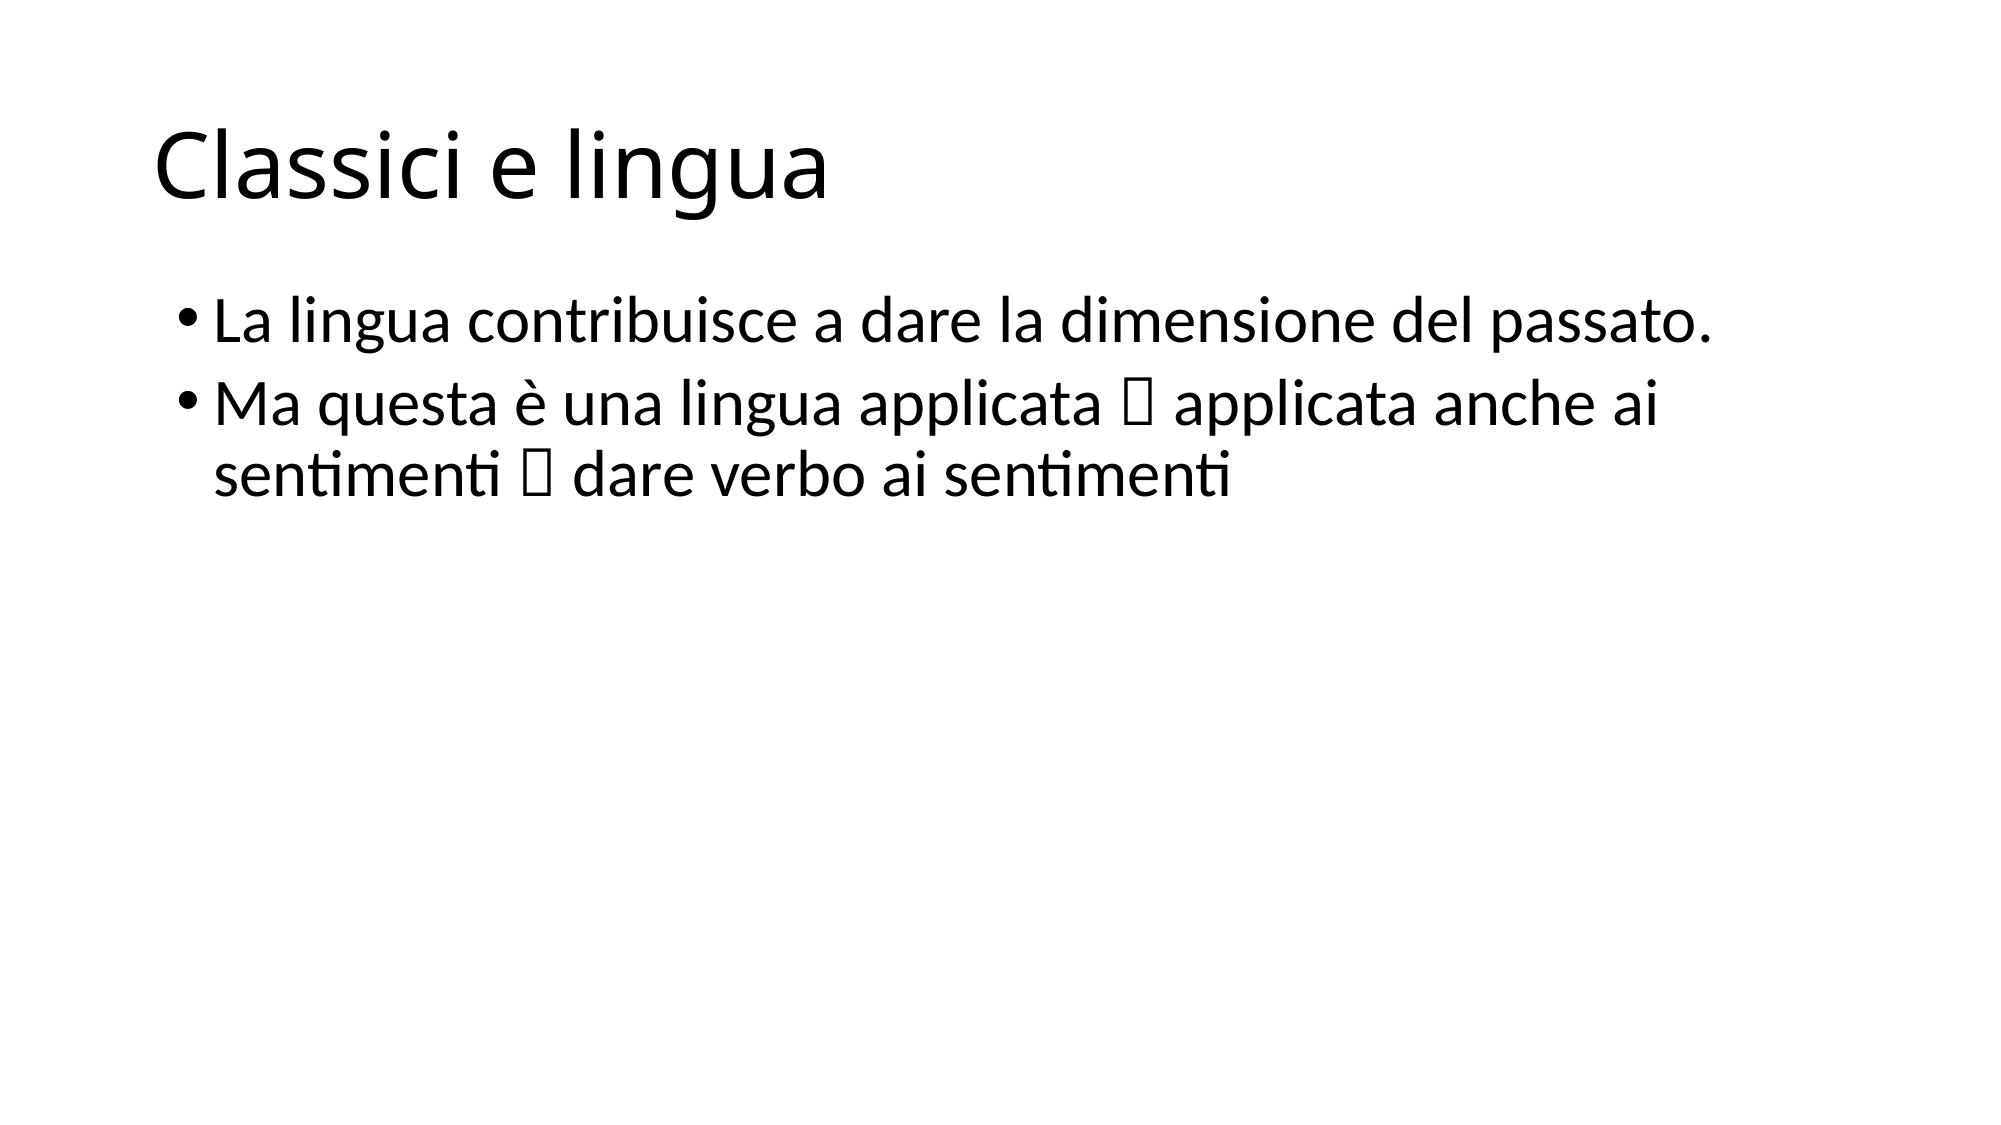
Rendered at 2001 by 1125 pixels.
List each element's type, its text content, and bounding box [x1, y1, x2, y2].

title Classici e lingua [137, 59, 1863, 277]
list La lingua contribuisce a dare la dimensione del passato. Ma questa è una lingua applicata  applicata anche ai sentimenti  dare verbo ai sentimenti [86, 277, 1863, 1073]
